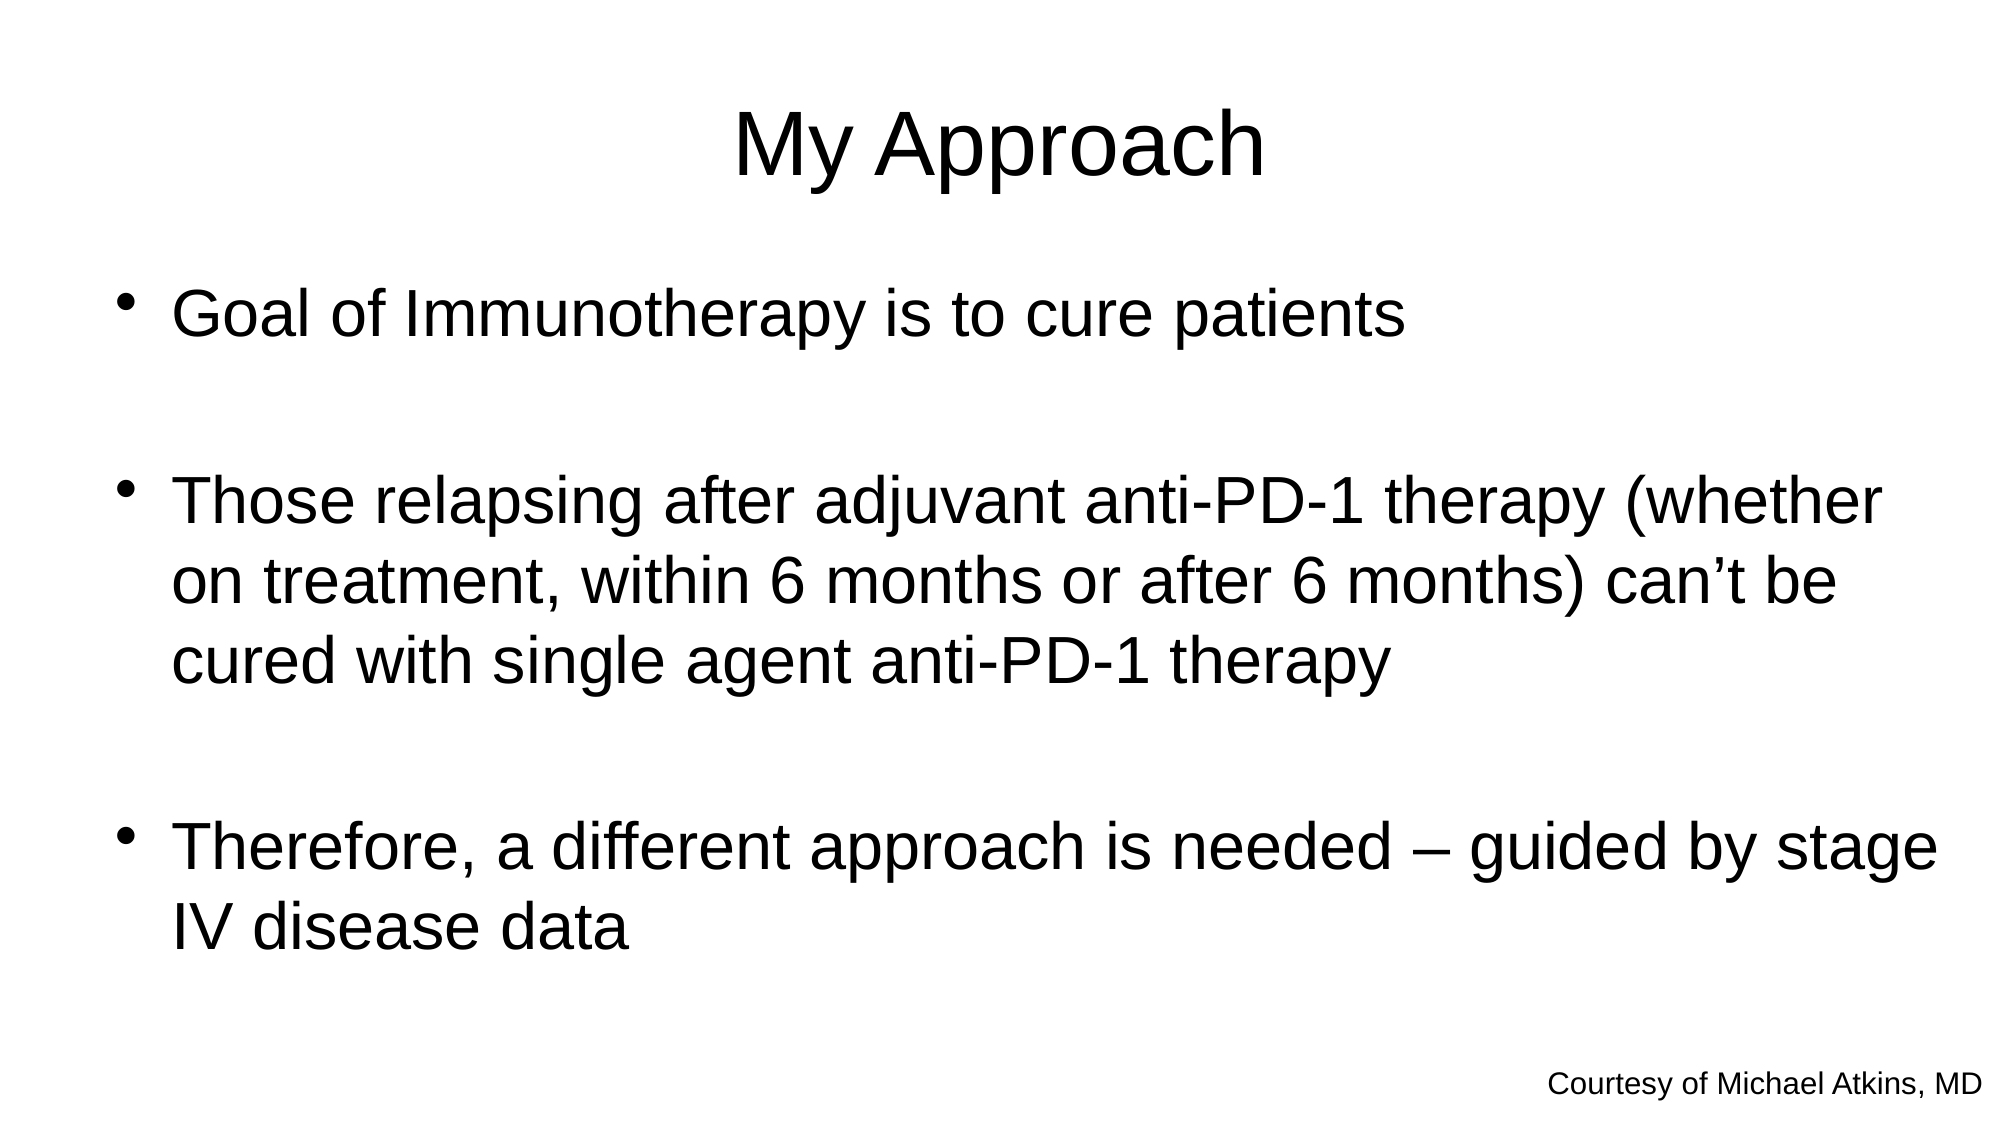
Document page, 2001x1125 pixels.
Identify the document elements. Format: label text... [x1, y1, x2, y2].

list Goal of Immunotherapy is to cure patients Those relapsing after adjuvant anti-PD-1 therapy (whether on treatment, within 6 months or after 6 months) can’t be cured with single agent anti-PD-1 therapy Therefore, a different approach is needed – guided by stage IV disease data [99, 262, 1961, 1005]
text_box Courtesy of Michael Atkins, MD [1532, 1055, 1999, 1109]
title My Approach [99, 45, 1900, 233]
